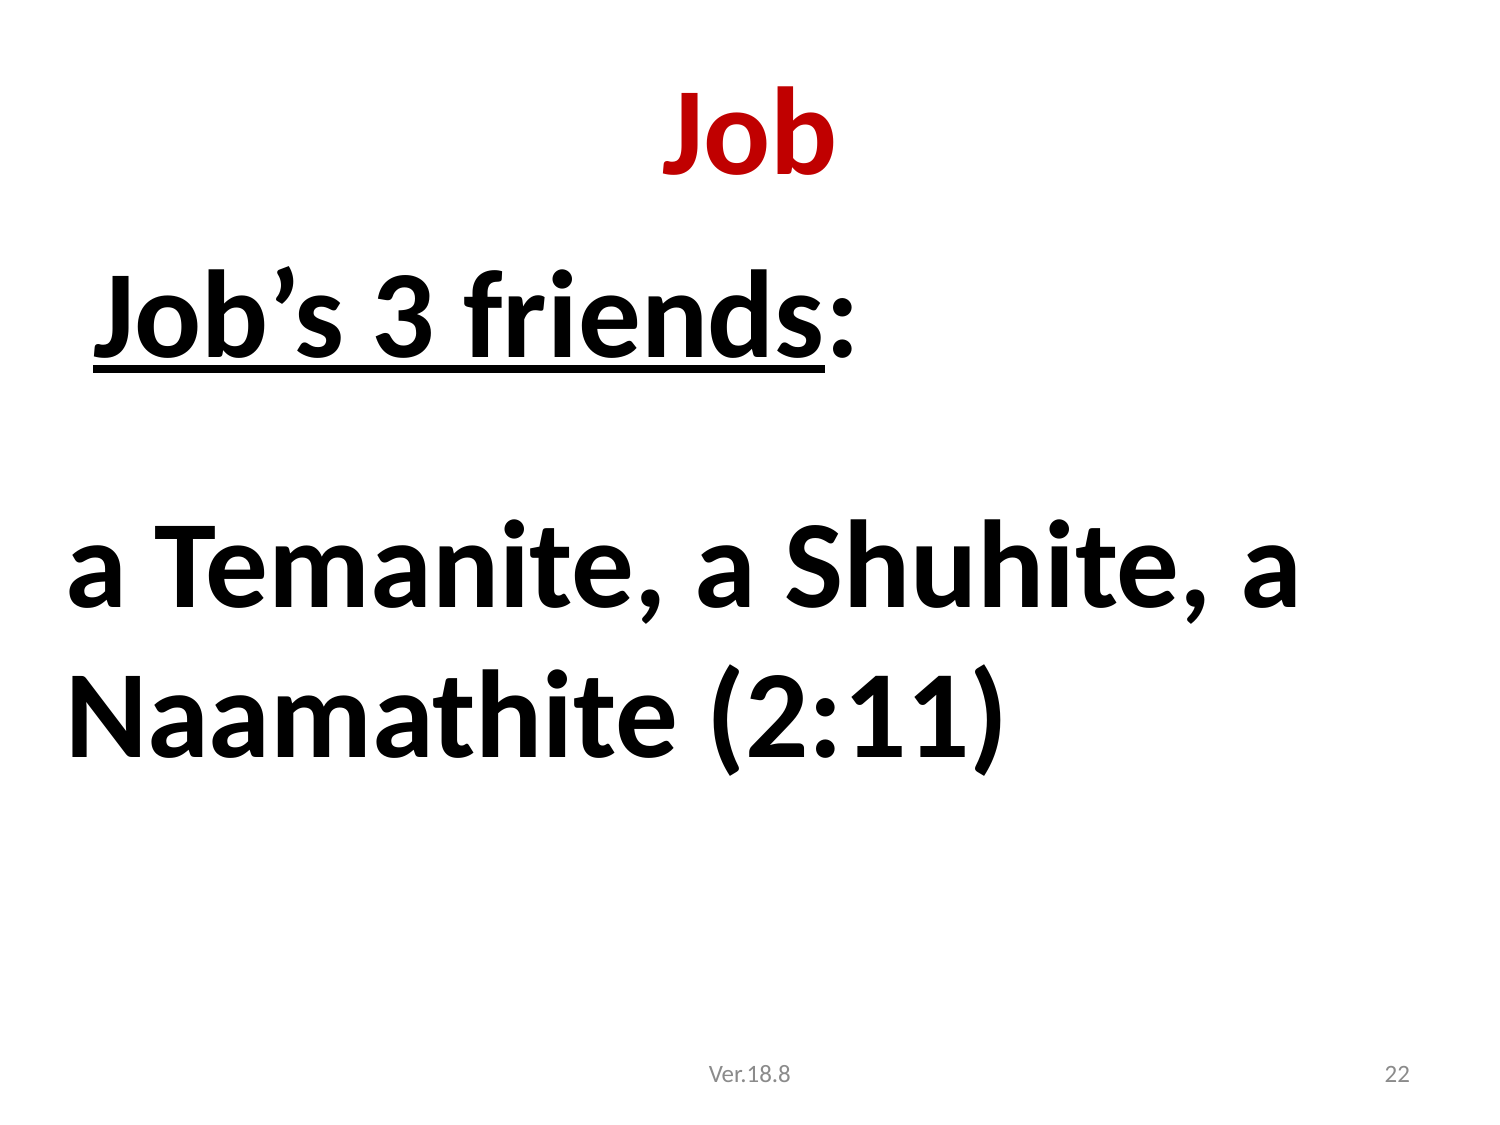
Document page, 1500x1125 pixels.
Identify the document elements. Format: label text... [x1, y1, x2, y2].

footer Ver.18.8 [512, 1042, 988, 1103]
subtitle Job’s 3 friends: a Temanite, a Shuhite, a Naamathite (2:11) [49, 224, 1463, 1051]
title Job [112, 62, 1388, 188]
slide_number 22 [1074, 1042, 1425, 1103]
